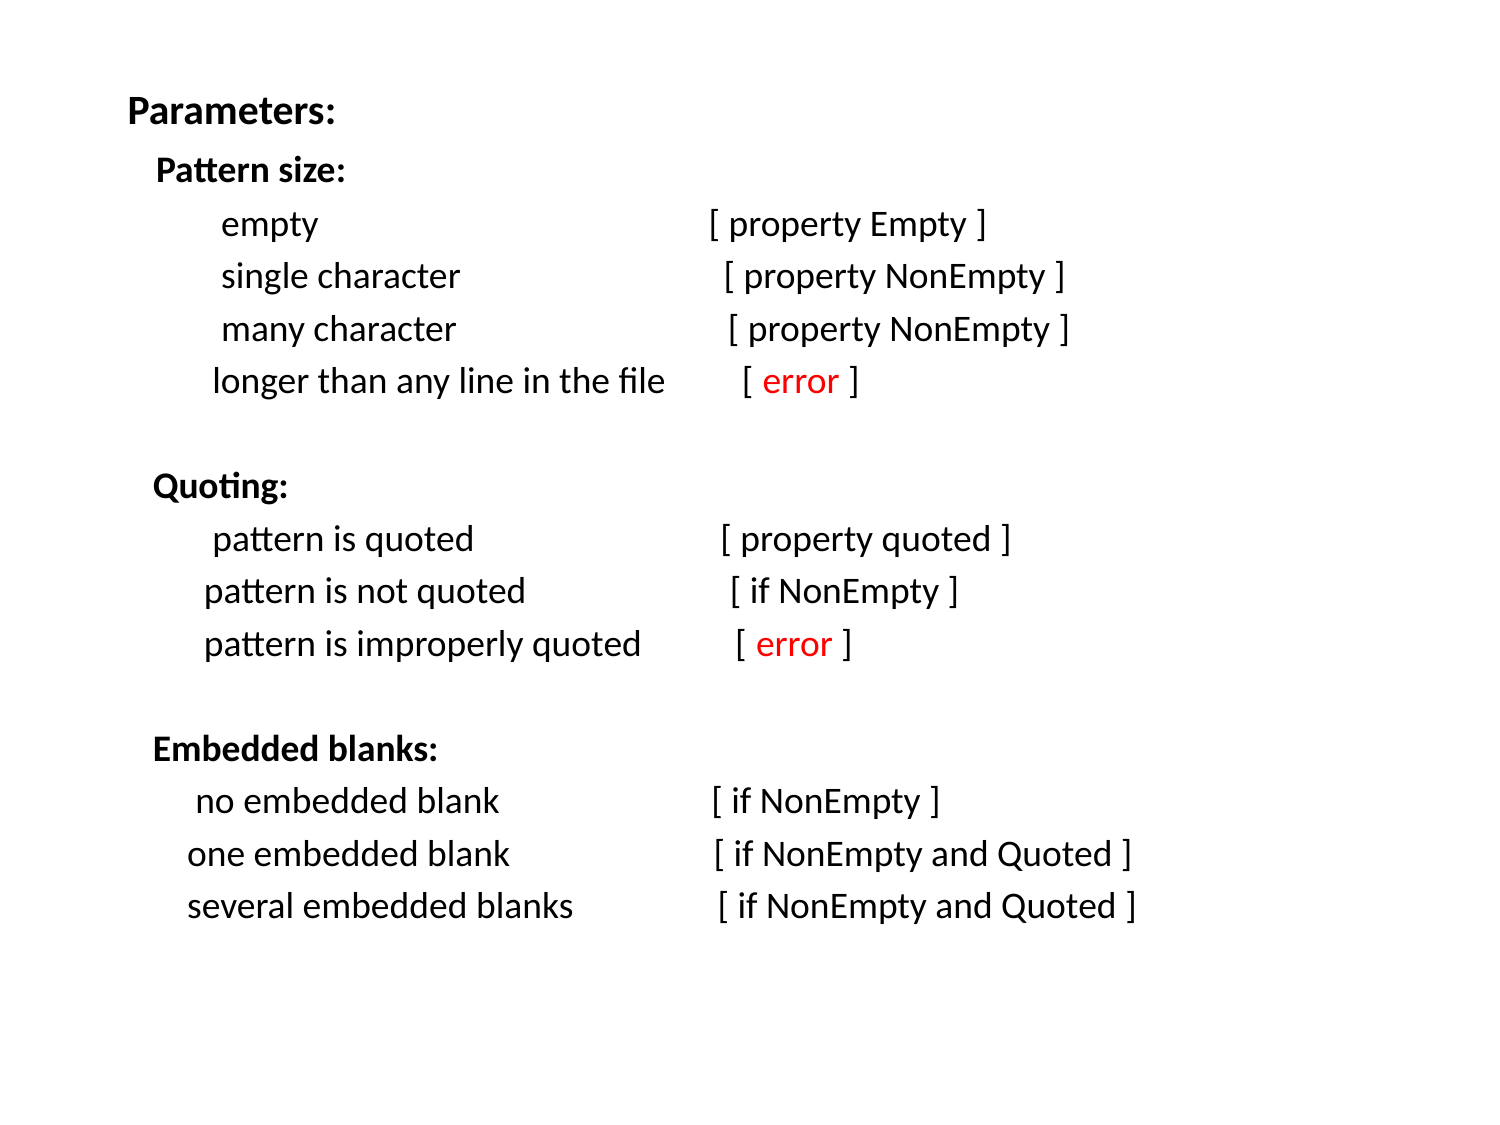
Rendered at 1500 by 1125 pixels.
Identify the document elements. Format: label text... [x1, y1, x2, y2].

list Parameters: Pattern size: empty [ property Empty ] single character [ property NonEmpty ] many character [ property NonEmpty ] longer than any line in the file [ error ] Quoting: pattern is quoted [ property quoted ] pattern is not quoted [ if NonEmpty ] pattern is improperly quoted [ error ] Embedded blanks: no embedded blank [ if NonEmpty ] one embedded blank [ if NonEmpty and Quoted ] several embedded blanks [ if NonEmpty and Quoted ] [112, 75, 1388, 1000]
